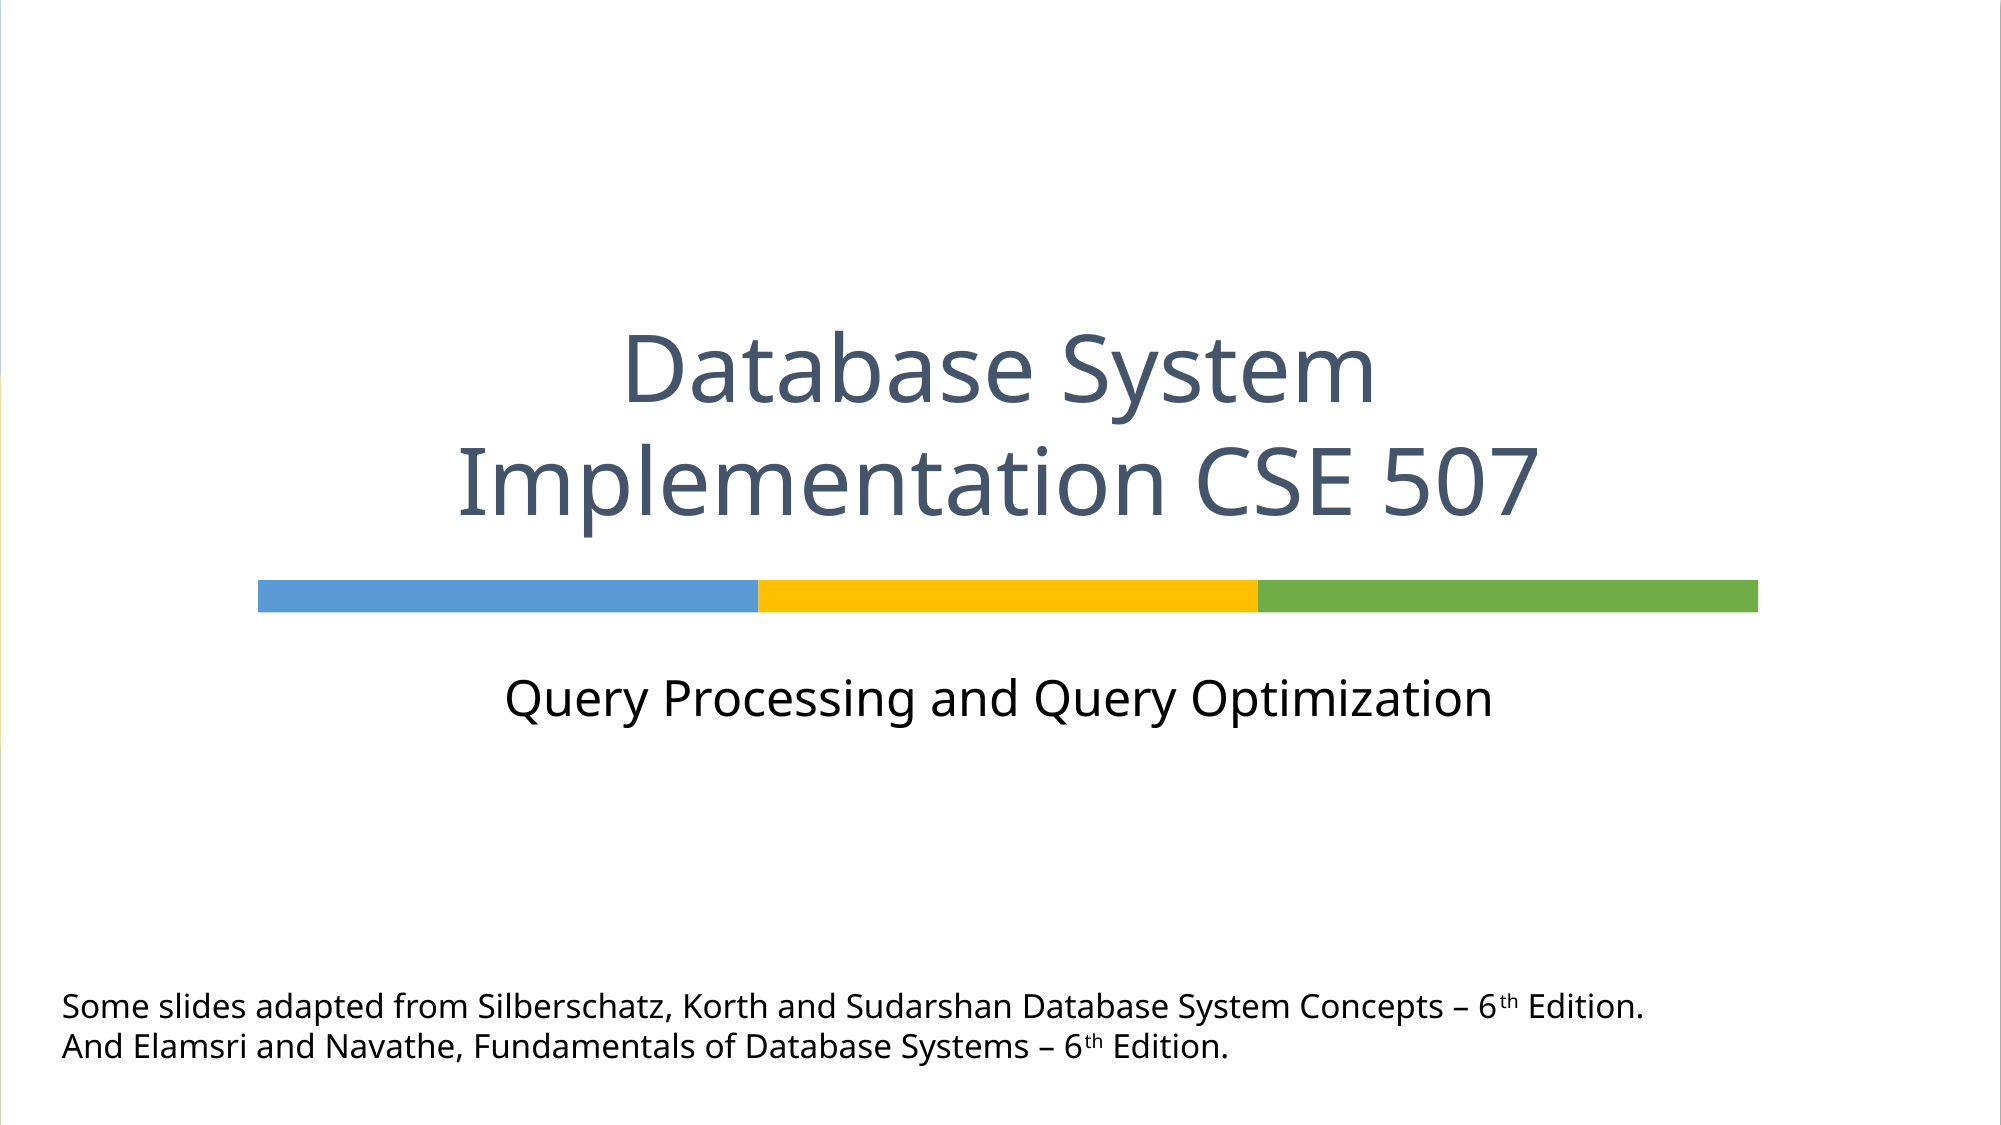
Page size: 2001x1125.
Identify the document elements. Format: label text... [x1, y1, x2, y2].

subtitle Query Processing and Query Optimization [249, 665, 1750, 752]
text_box Some slides adapted from Silberschatz, Korth and Sudarshan Database System Concepts – 6th Edition. And Elamsri and Navathe, Fundamentals of Database Systems – 6th Edition. [47, 977, 1910, 1073]
title Database System Implementation CSE 507 [249, 149, 1750, 542]
